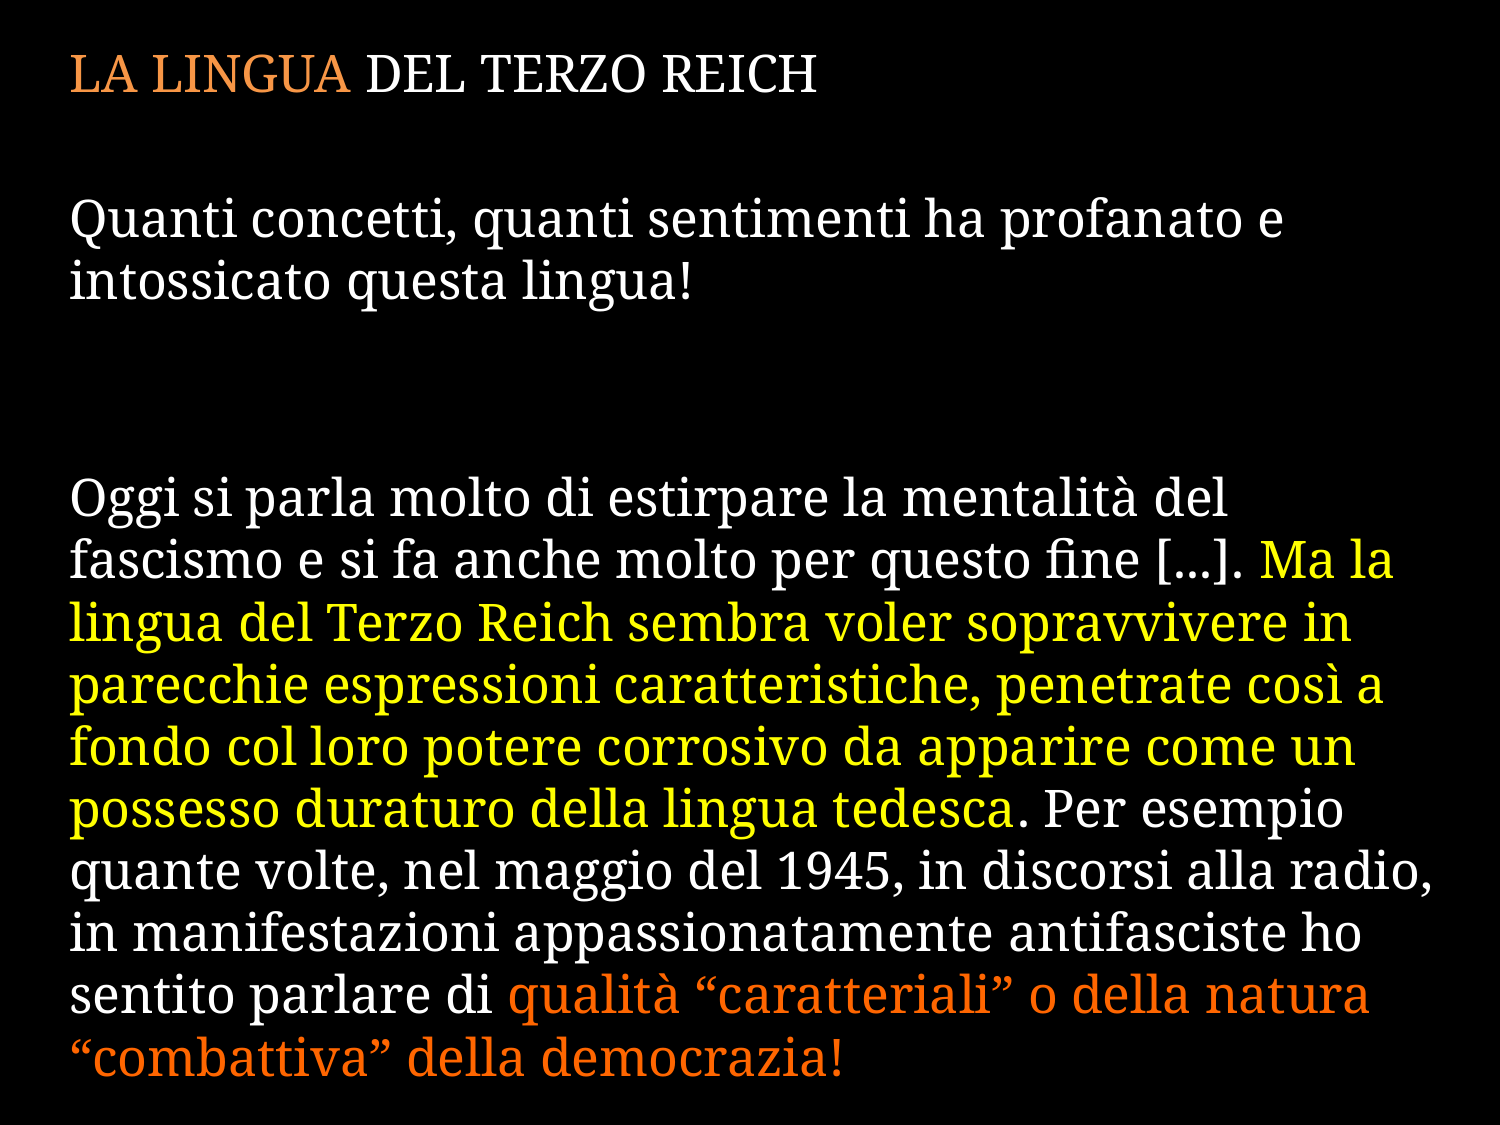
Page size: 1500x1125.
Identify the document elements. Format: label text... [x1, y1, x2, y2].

subtitle LA LINGUA DEL TERZO REICH Quanti concetti, quanti sentimenti ha profanato e intossicato questa lingua! Oggi si parla molto di estirpare la mentalità del fascismo e si fa anche molto per questo fine [...]. Ma la lingua del Terzo Reich sembra voler sopravvivere in parecchie espressioni caratteristiche, penetrate così a fondo col loro potere corrosivo da apparire come un possesso duraturo della lingua tedesca. Per esempio quante volte, nel maggio del 1945, in discorsi alla radio, in manifestazioni appassionatamente antifasciste ho sentito parlare di qualità “caratteriali” o della natura “combattiva” della democrazia! [54, 32, 1469, 1101]
